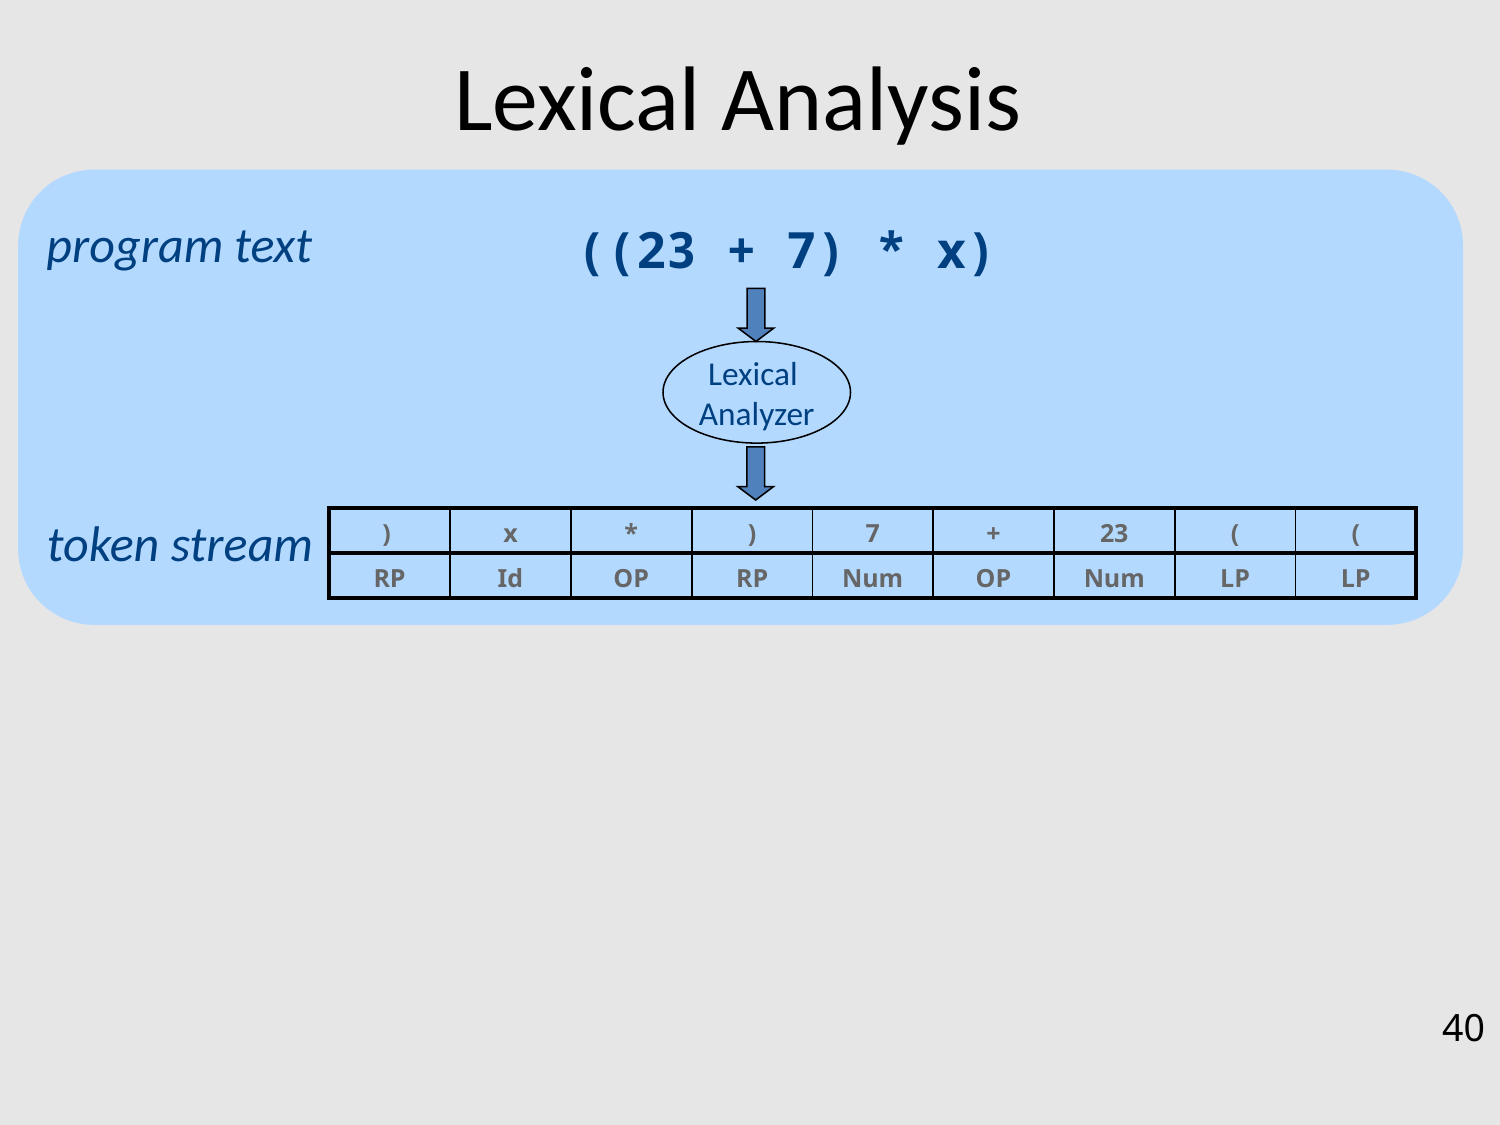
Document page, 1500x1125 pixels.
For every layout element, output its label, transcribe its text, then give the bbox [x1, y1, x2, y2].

table_header 23 [1055, 510, 1174, 551]
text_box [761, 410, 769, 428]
table_header x [451, 510, 570, 551]
table_header + [934, 510, 1053, 551]
table_cell OP [572, 555, 691, 596]
table_header ( [1176, 510, 1295, 551]
table_cell Num [1055, 555, 1174, 596]
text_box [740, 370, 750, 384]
text_box ((23 + 7) * x) [561, 211, 1049, 286]
title Lexical Analysis [100, 0, 1376, 188]
table_header 7 [813, 510, 932, 551]
table_cell OP [934, 555, 1053, 596]
table_header ) [693, 510, 812, 551]
text_box [18, 169, 1464, 625]
text_box token stream [32, 503, 329, 579]
table_cell RP [693, 555, 812, 596]
text_box program text [31, 204, 328, 280]
table_cell Num [813, 555, 932, 596]
table_cell Id [451, 555, 570, 596]
text_box [738, 288, 774, 342]
table_cell LP [1296, 555, 1414, 596]
table_header ) [331, 510, 449, 551]
table_header ( [1296, 510, 1414, 551]
table_cell RP [331, 555, 449, 596]
slide_number 40 [1187, 996, 1500, 1043]
table_header * [572, 510, 691, 551]
text_box [737, 446, 774, 501]
table_cell LP [1176, 555, 1295, 596]
